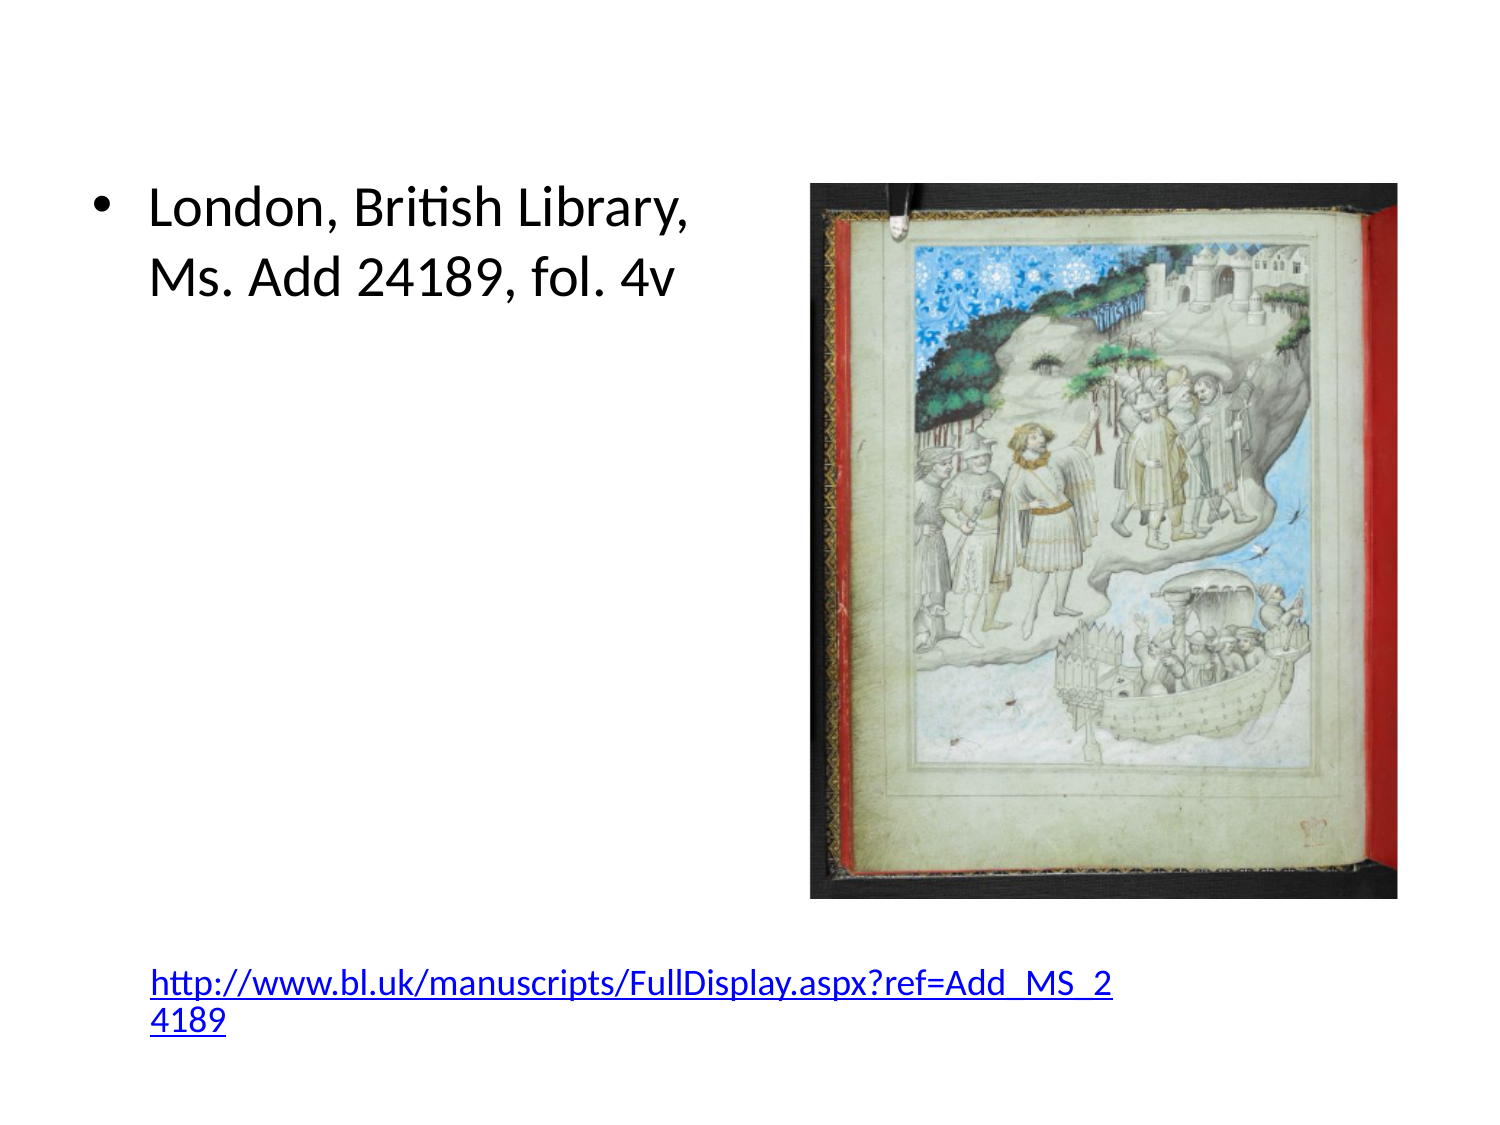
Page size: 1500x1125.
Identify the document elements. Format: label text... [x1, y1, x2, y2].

text_box http://www.bl.uk/manuscripts/FullDisplay.aspx?ref=Add_MS_24189 [135, 950, 1145, 1010]
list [194, 183, 1500, 899]
list London, British Library, Ms. Add 24189, fol. 4v [76, 160, 740, 904]
